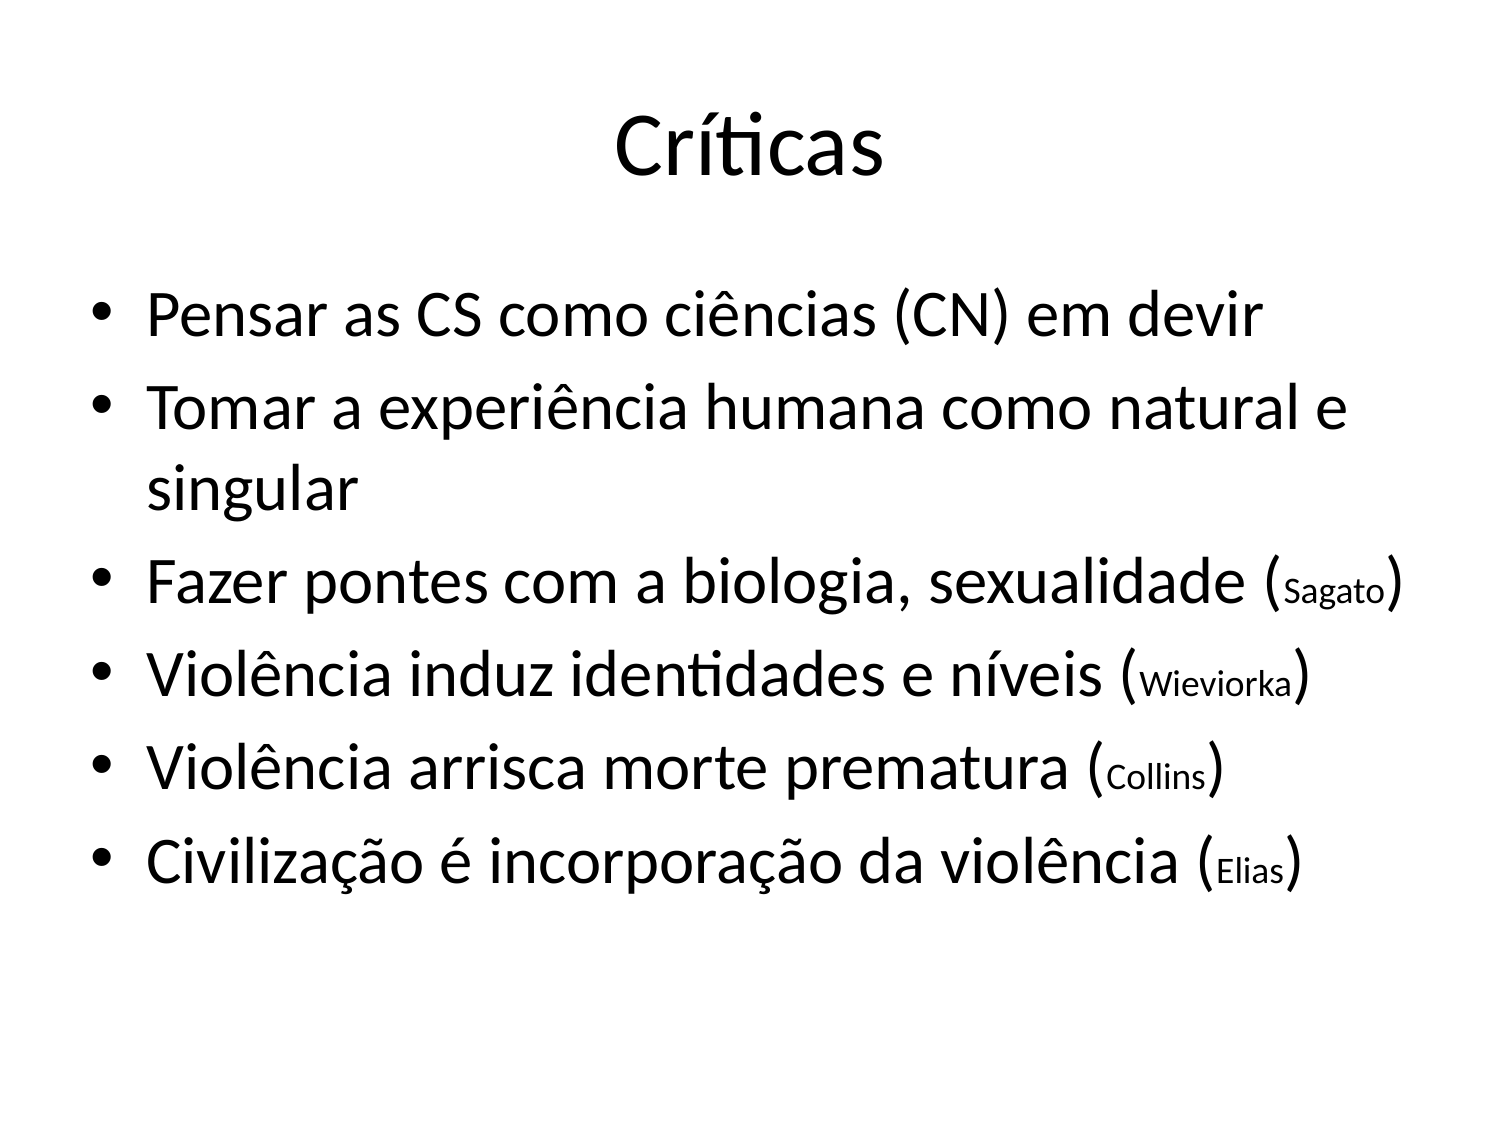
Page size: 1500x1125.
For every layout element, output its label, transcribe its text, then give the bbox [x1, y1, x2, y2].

list Pensar as CS como ciências (CN) em devir Tomar a experiência humana como natural e singular Fazer pontes com a biologia, sexualidade (Sagato) Violência induz identidades e níveis (Wieviorka) Violência arrisca morte prematura (Collins) Civilização é incorporação da violência (Elias) [75, 262, 1425, 1005]
title Críticas [75, 45, 1425, 233]
